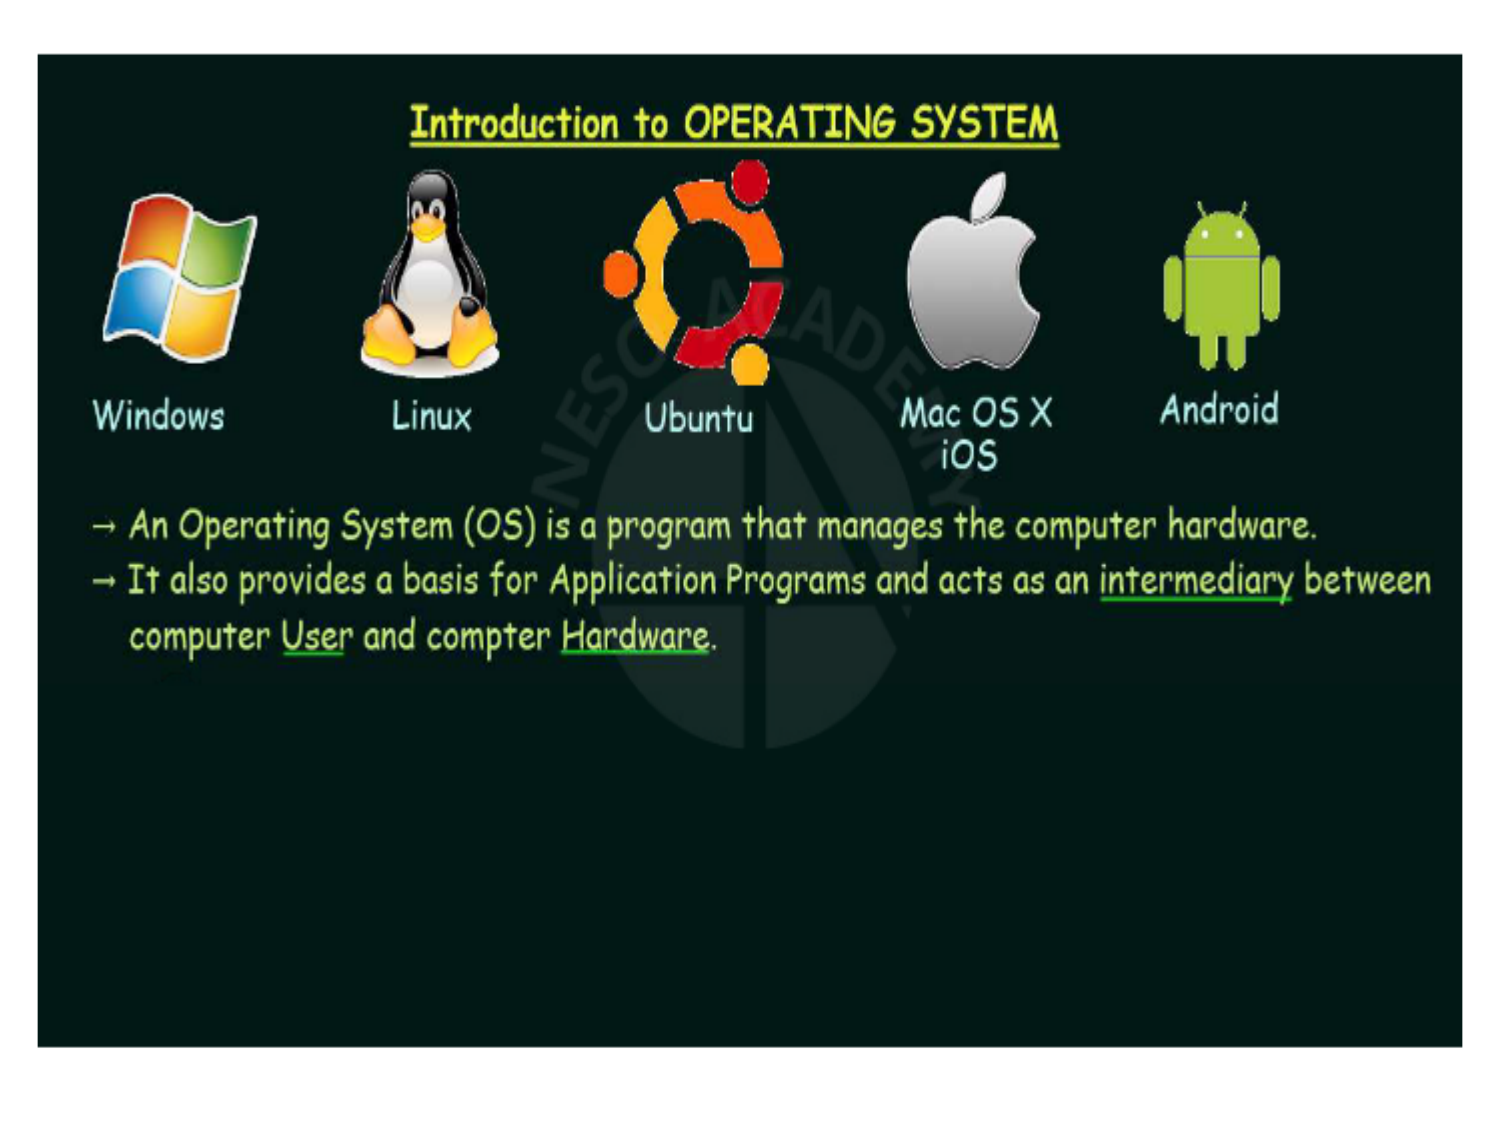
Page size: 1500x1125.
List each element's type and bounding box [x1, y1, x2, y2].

picture [37, 49, 1463, 1051]
